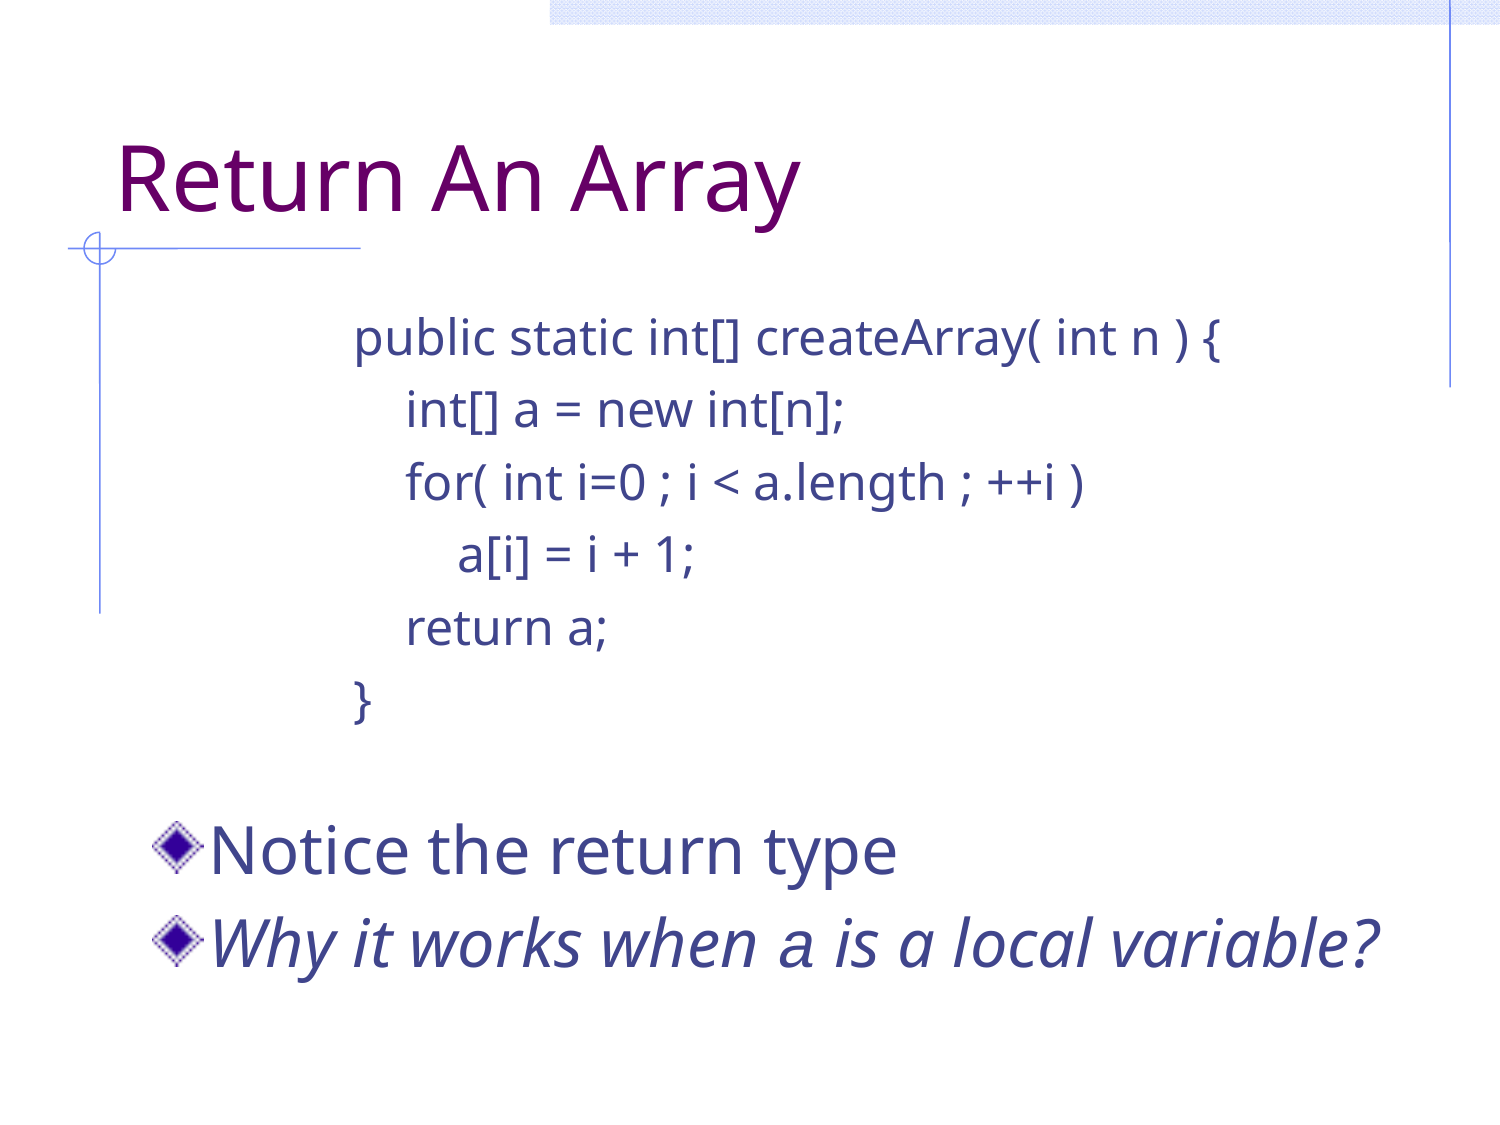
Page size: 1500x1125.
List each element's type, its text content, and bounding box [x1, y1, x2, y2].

picture [152, 821, 204, 874]
title Return An Array [99, 50, 1375, 238]
picture [549, 0, 1449, 25]
text_box public static int[] createArray( int n ) { int[] a = new int[n]; for( int i=0 ; i < a.length ; ++i ) a[i] = i + 1; return a; } [339, 297, 1237, 736]
picture [1451, 0, 1500, 25]
list Notice the return type Why it works when a is a local variable? [137, 800, 1413, 988]
picture [152, 915, 204, 967]
